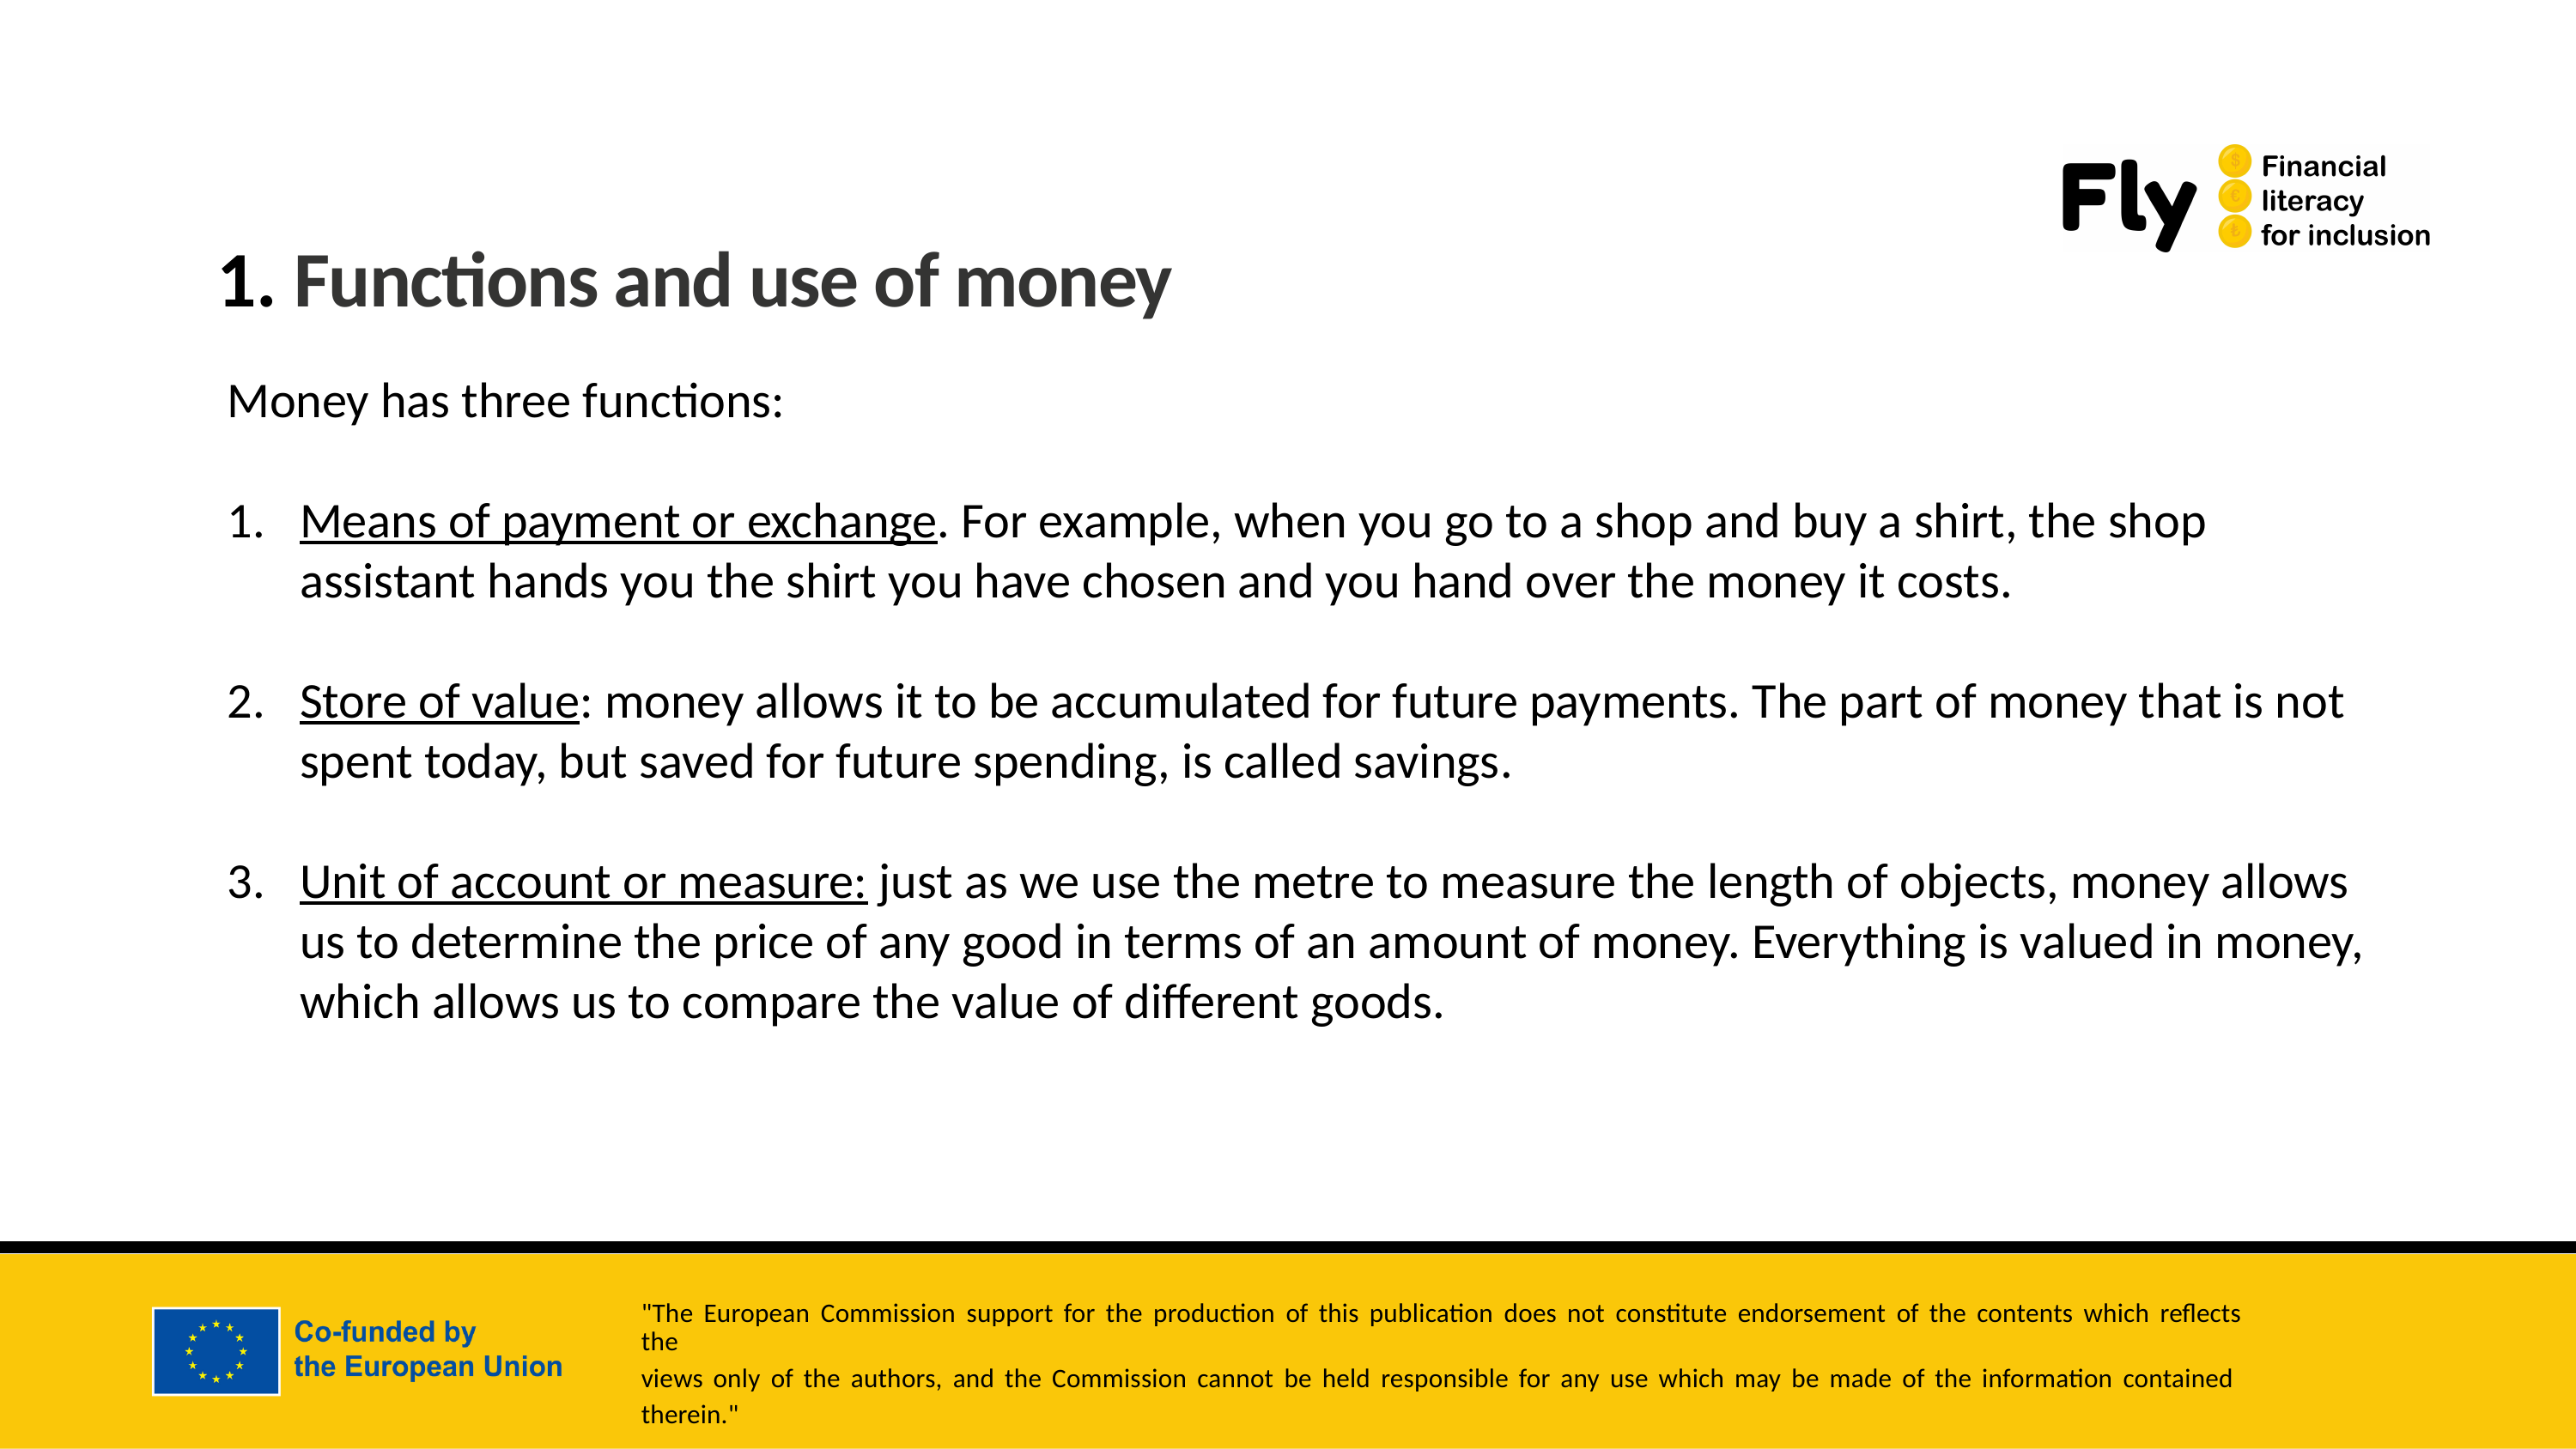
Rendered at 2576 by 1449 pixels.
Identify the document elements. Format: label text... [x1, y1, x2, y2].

picture [149, 1304, 593, 1399]
text_box Money has three functions: Means of payment or exchange. For example, when you go to a shop and buy a shirt, the shop assistant hands you the shirt you have chosen and you hand over the money it costs. Store of value: money allows it to be accumulated for future payments. The part of money that is not spent today, but saved for future spending, is called savings. Unit of account or measure: just as we use the metre to measure the length of objects, money allows us to determine the price of any good in terms of an amount of money. Everything is valued in money, which allows us to compare the value of different goods. [214, 361, 2394, 1034]
picture [2063, 144, 2430, 252]
text_box 1. Functions and use of money [204, 221, 1213, 329]
